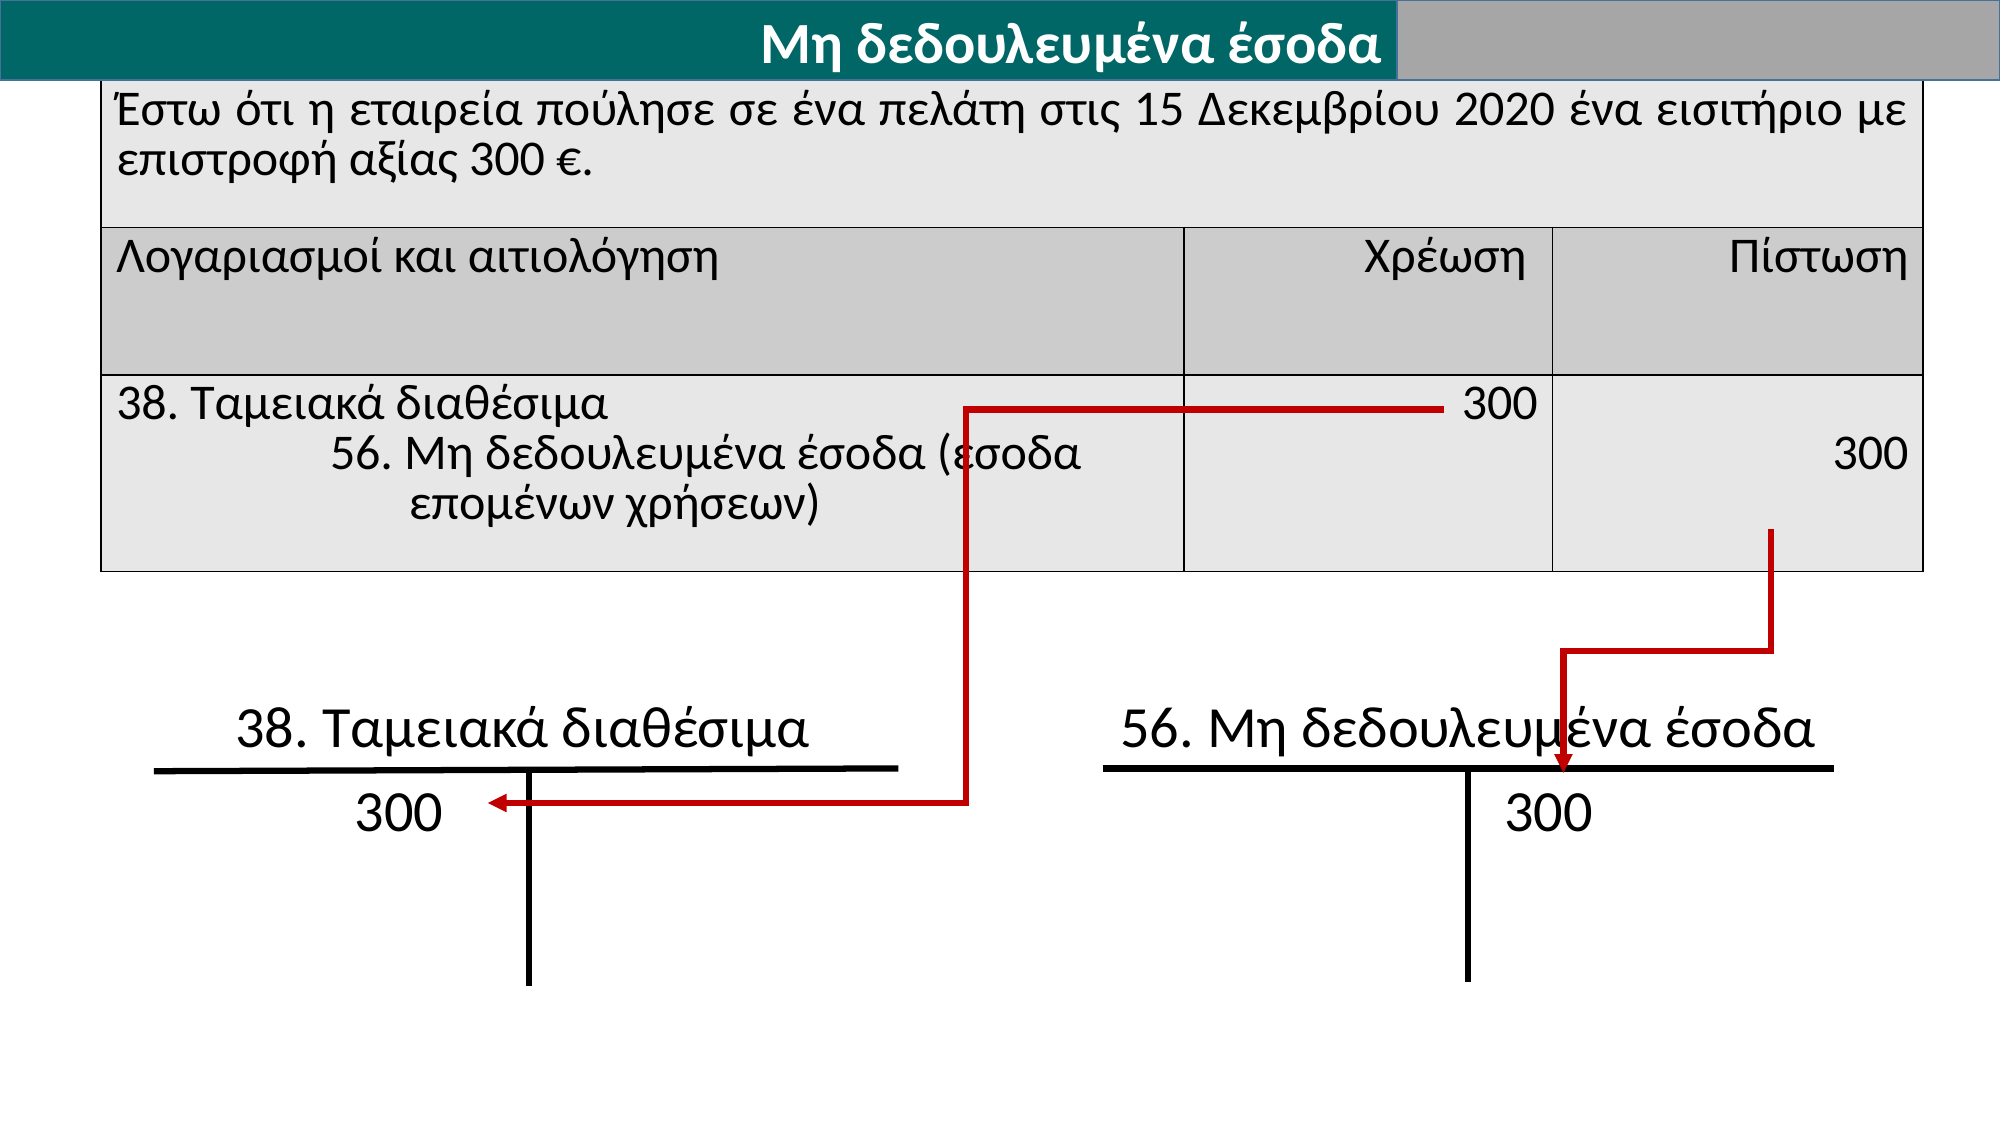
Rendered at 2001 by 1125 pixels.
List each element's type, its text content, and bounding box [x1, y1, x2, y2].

table_cell 300 [1553, 376, 1922, 515]
table_cell Πίστωση [1553, 228, 1922, 374]
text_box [153, 768, 487, 772]
table_cell 38. Ταμειακά διαθέσιμα 56. Μη δεδουλευμένα έσοδα (έσοδα επομένων χρήσεων) [102, 376, 1183, 515]
text_box 38. Ταμειακά διαθέσιμα 300 [101, 515, 899, 1061]
text_box [1396, 0, 2000, 81]
table_cell 300 [1185, 376, 1552, 515]
table_header Έστω ότι η εταιρεία πούλησε σε ένα πελάτη στις 15 Δεκεμβρίου 2020 ένα εισιτήριο με επιστροφή αξίας 300 €. [102, 81, 1922, 227]
table_cell Λογαριασμοί και αιτιολόγηση [102, 228, 1183, 374]
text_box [487, 409, 1445, 804]
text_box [1545, 547, 1790, 755]
text_box 56. Μη δεδουλευμένα έσοδα 300 [1012, 515, 1924, 1091]
text_box Μη δεδουλευμένα έσοδα [0, 0, 1396, 81]
table_cell Χρέωση [1185, 228, 1552, 374]
